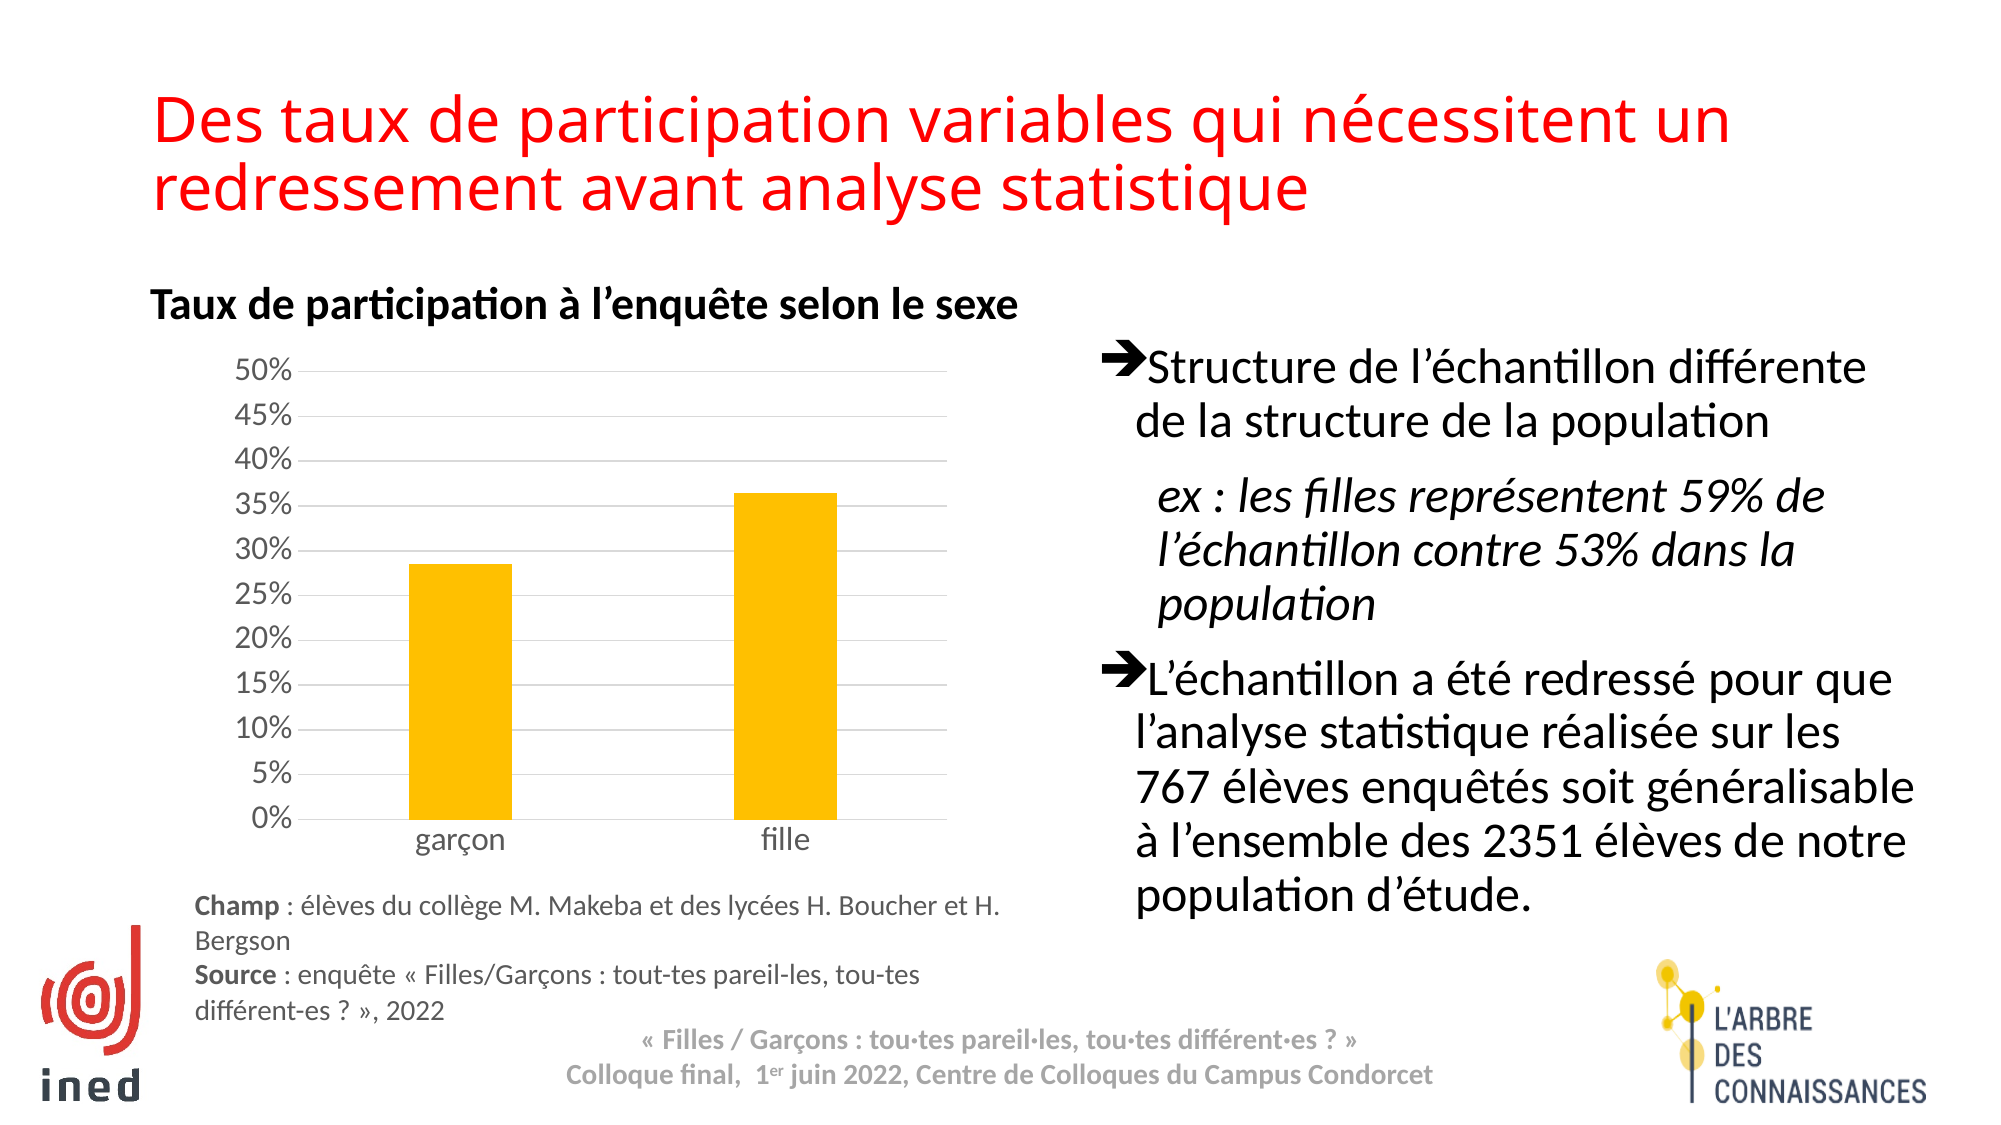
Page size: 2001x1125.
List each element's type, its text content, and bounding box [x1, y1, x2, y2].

text_box Champ : élèves du collège M. Makeba et des lycées H. Boucher et H. Bergson Source : enquête « Filles/Garçons : tout-tes pareil-les, tou-tes différent-es ? », 2022 [180, 878, 1021, 1034]
title Des taux de participation variables qui nécessitent un redressement avant analyse statistique [137, 79, 1863, 233]
picture [17, 903, 164, 1123]
chart [193, 336, 969, 891]
picture [1656, 959, 1926, 1106]
text_box [117, 233, 2000, 838]
list Structure de l’échantillon différente de la structure de la population ex : les filles représentent 59% de l’échantillon contre 53% dans la population L’échantillon a été redressé pour que l’analyse statistique réalisée sur les 767 élèves enquêtés soit généralisable à l’ensemble des 2351 élèves de notre population d’étude. [1082, 838, 1934, 938]
